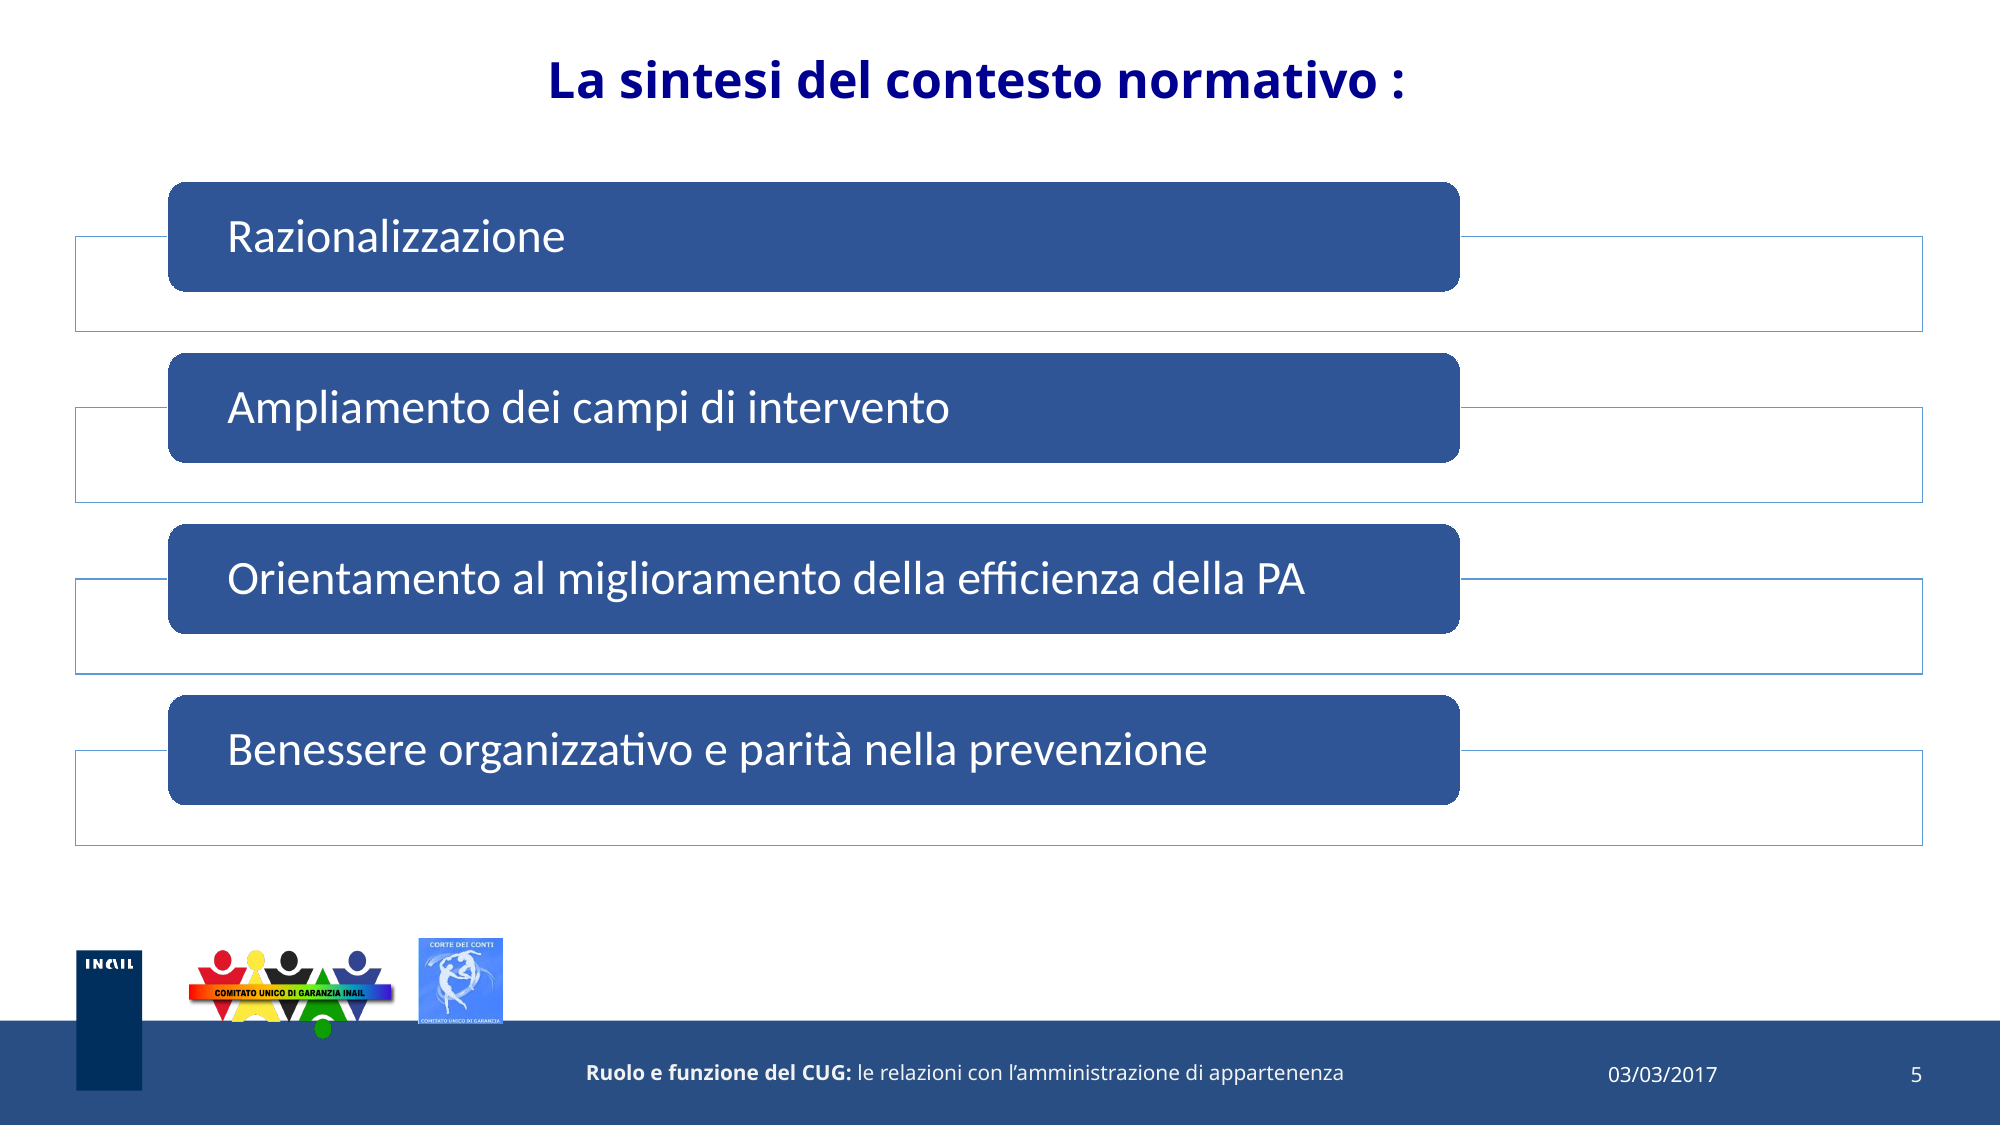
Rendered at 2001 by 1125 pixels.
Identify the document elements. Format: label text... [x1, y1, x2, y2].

picture [418, 938, 503, 1024]
text_box La sintesi del contesto normativo : [467, 41, 1488, 116]
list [75, 180, 1923, 846]
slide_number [1544, 1061, 1684, 1122]
picture [186, 950, 398, 1039]
title [77, 41, 1925, 156]
list Ruolo e funzione del CUG: le relazioni con l’amministrazione di appartenenza [443, 1061, 1488, 1100]
slide_number 5 [1684, 1061, 1923, 1122]
